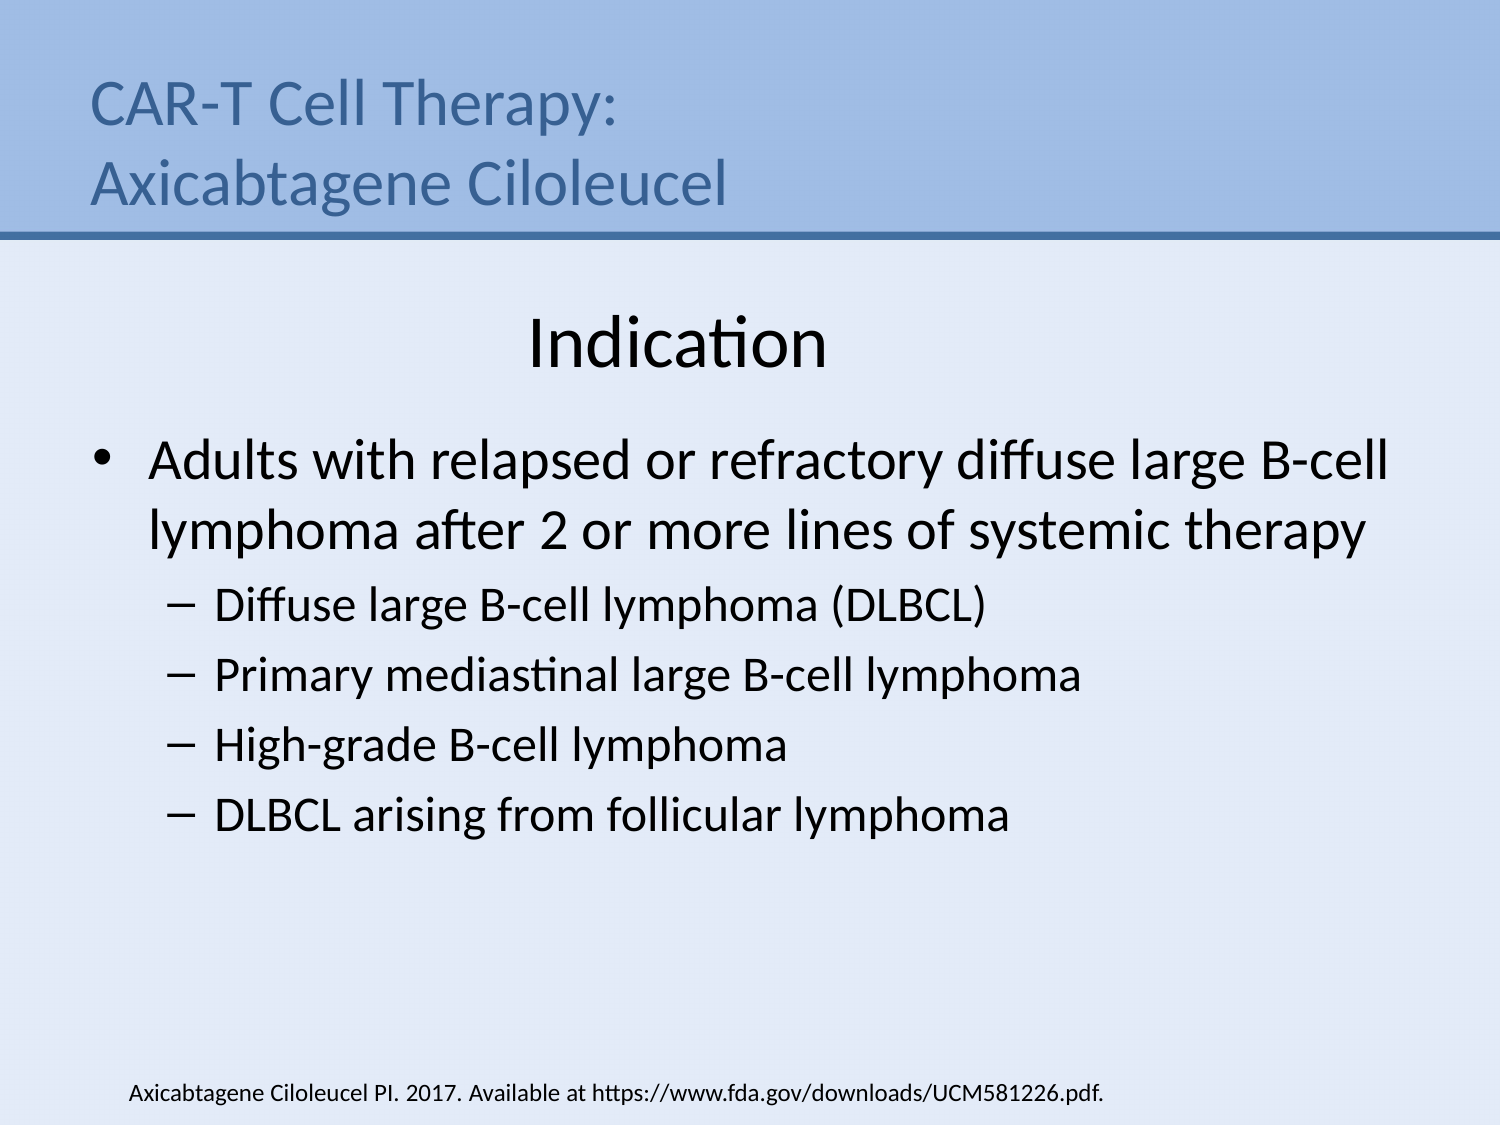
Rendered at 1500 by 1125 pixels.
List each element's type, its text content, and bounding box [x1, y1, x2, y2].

list Adults with relapsed or refractory diffuse large B-cell lymphoma after 2 or more lines of systemic therapy Diffuse large B-cell lymphoma (DLBCL) Primary mediastinal large B-cell lymphoma High-grade B-cell lymphoma DLBCL arising from follicular lymphoma [77, 413, 1428, 1125]
picture [0, 0, 1500, 1125]
text_box Axicabtagene Ciloleucel PI. 2017. Available at https://www.fda.gov/downloads/UCM581226.pdf. [114, 1069, 1391, 1114]
text_box Indication [512, 285, 845, 391]
title CAR-T Cell Therapy: Axicabtagene Ciloleucel [75, 45, 1425, 233]
